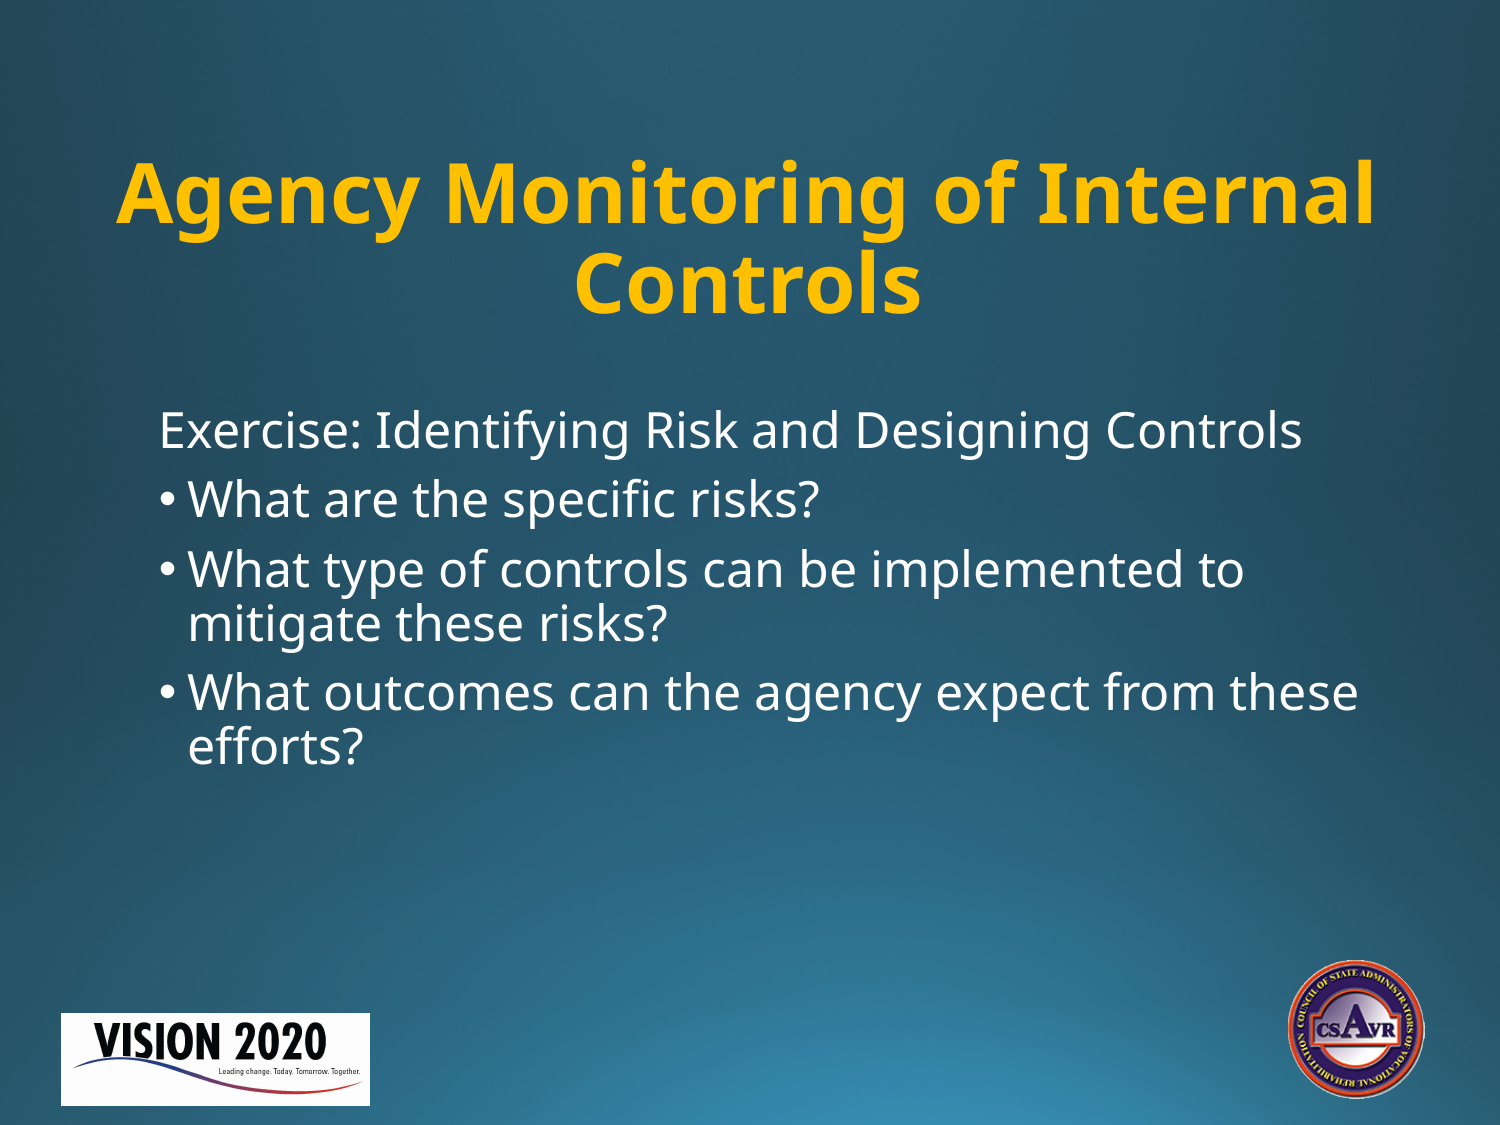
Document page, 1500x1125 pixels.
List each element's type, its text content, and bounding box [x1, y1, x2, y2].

title Agency Monitoring of Internal Controls [101, 132, 1395, 351]
picture [61, 1013, 370, 1106]
picture [1285, 957, 1425, 1099]
list Exercise: Identifying Risk and Designing Controls What are the specific risks? What type of controls can be implemented to mitigate these risks? What outcomes can the agency expect from these efforts? [144, 397, 1404, 913]
